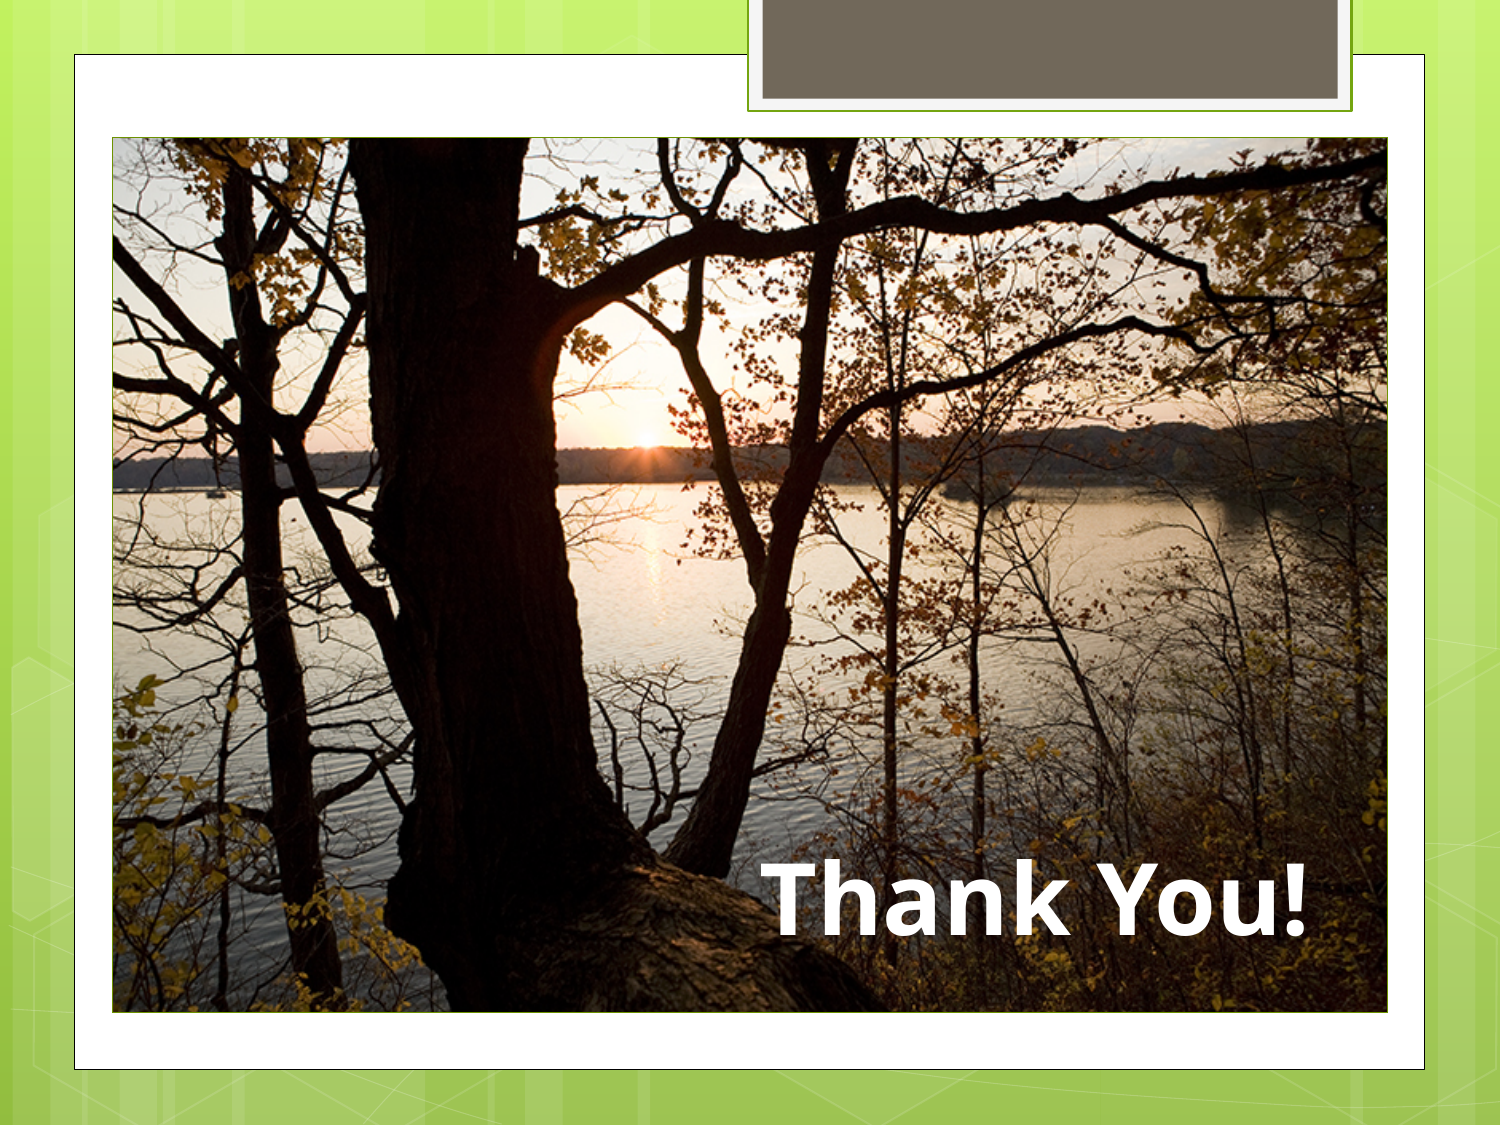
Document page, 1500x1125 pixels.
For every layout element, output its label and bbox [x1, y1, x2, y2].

picture [112, 137, 1388, 1013]
